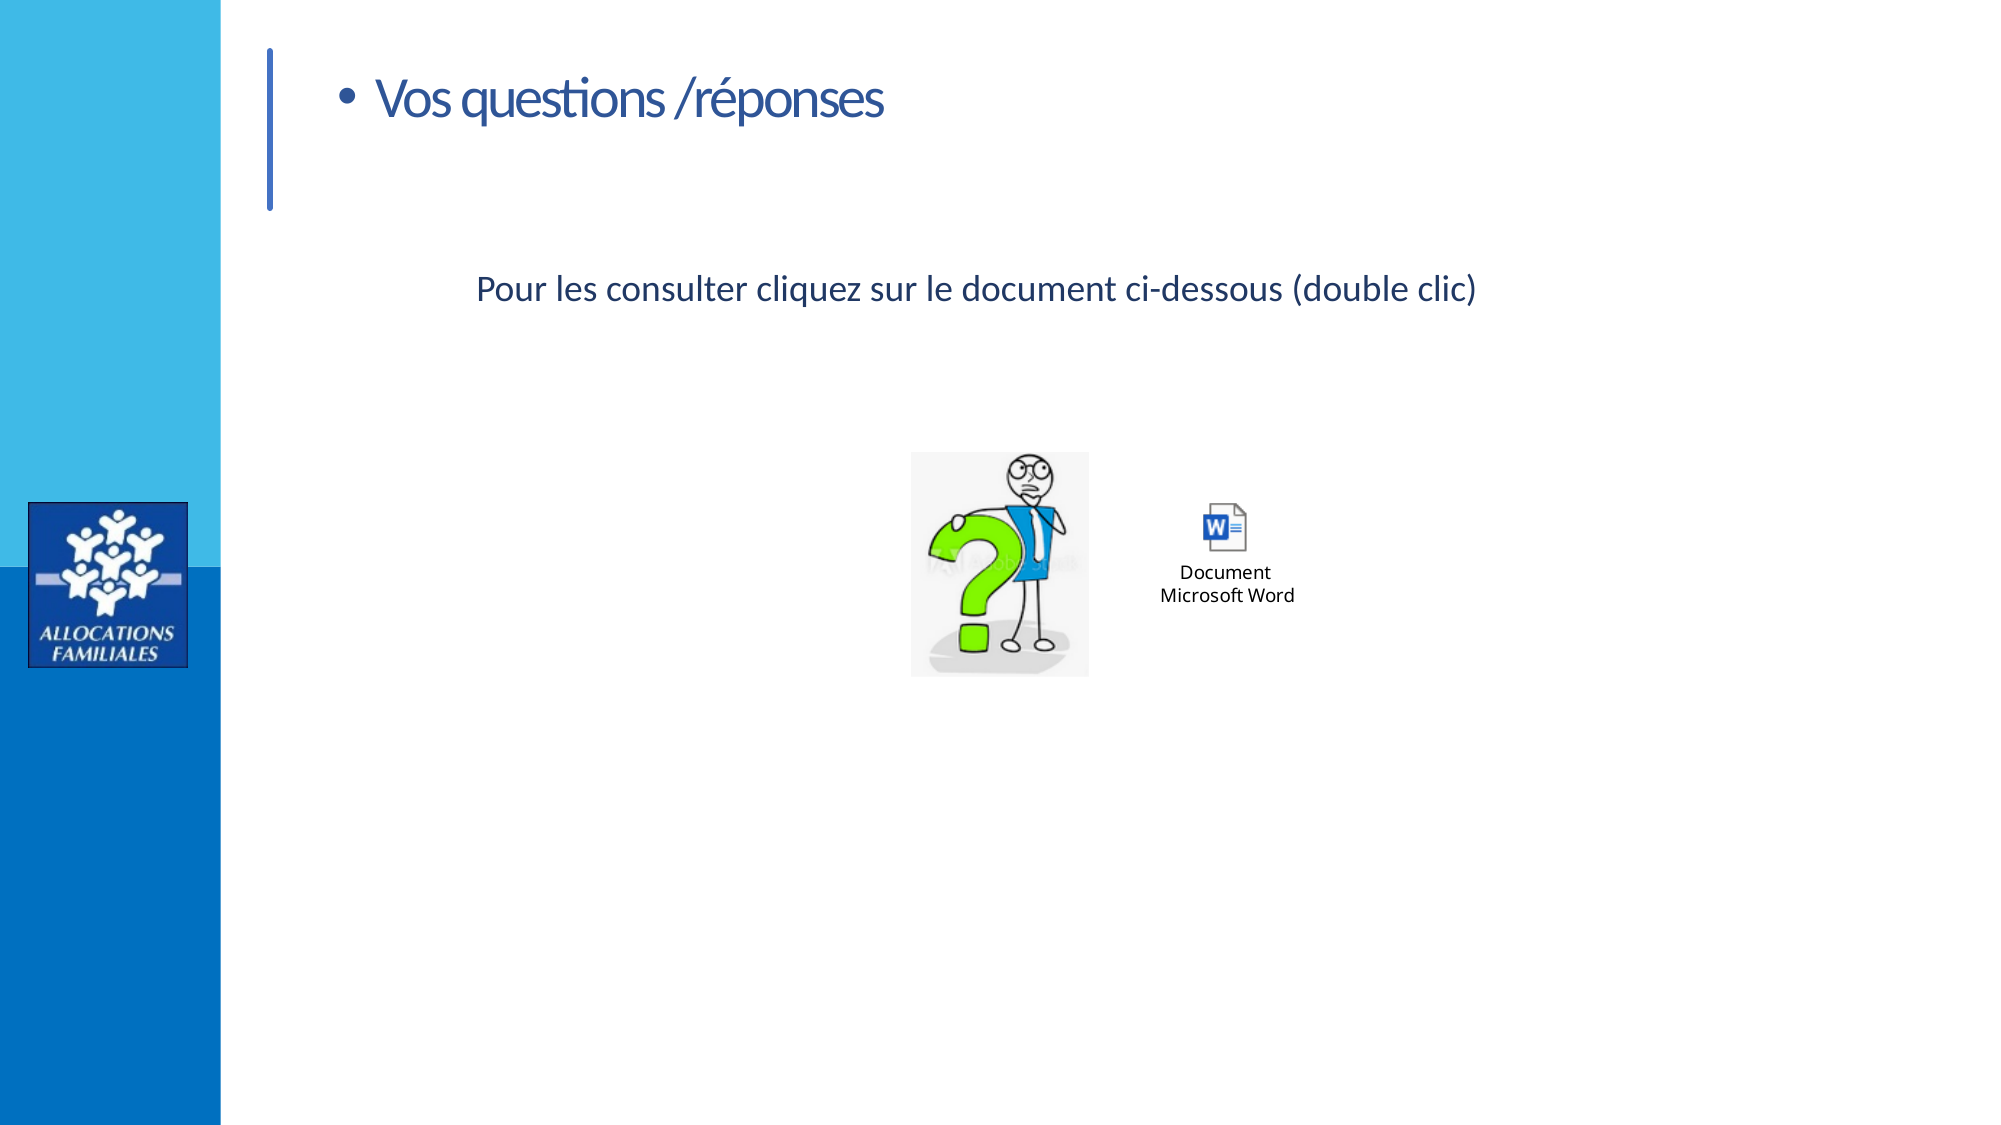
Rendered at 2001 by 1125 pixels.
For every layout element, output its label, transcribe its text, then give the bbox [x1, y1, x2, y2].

text_box Pour les consulter cliquez sur le document ci-dessous (double clic) [461, 256, 1494, 317]
title Vos questions /réponses [322, 59, 1410, 133]
picture [28, 502, 188, 668]
picture [911, 452, 1089, 681]
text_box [1152, 502, 1303, 630]
